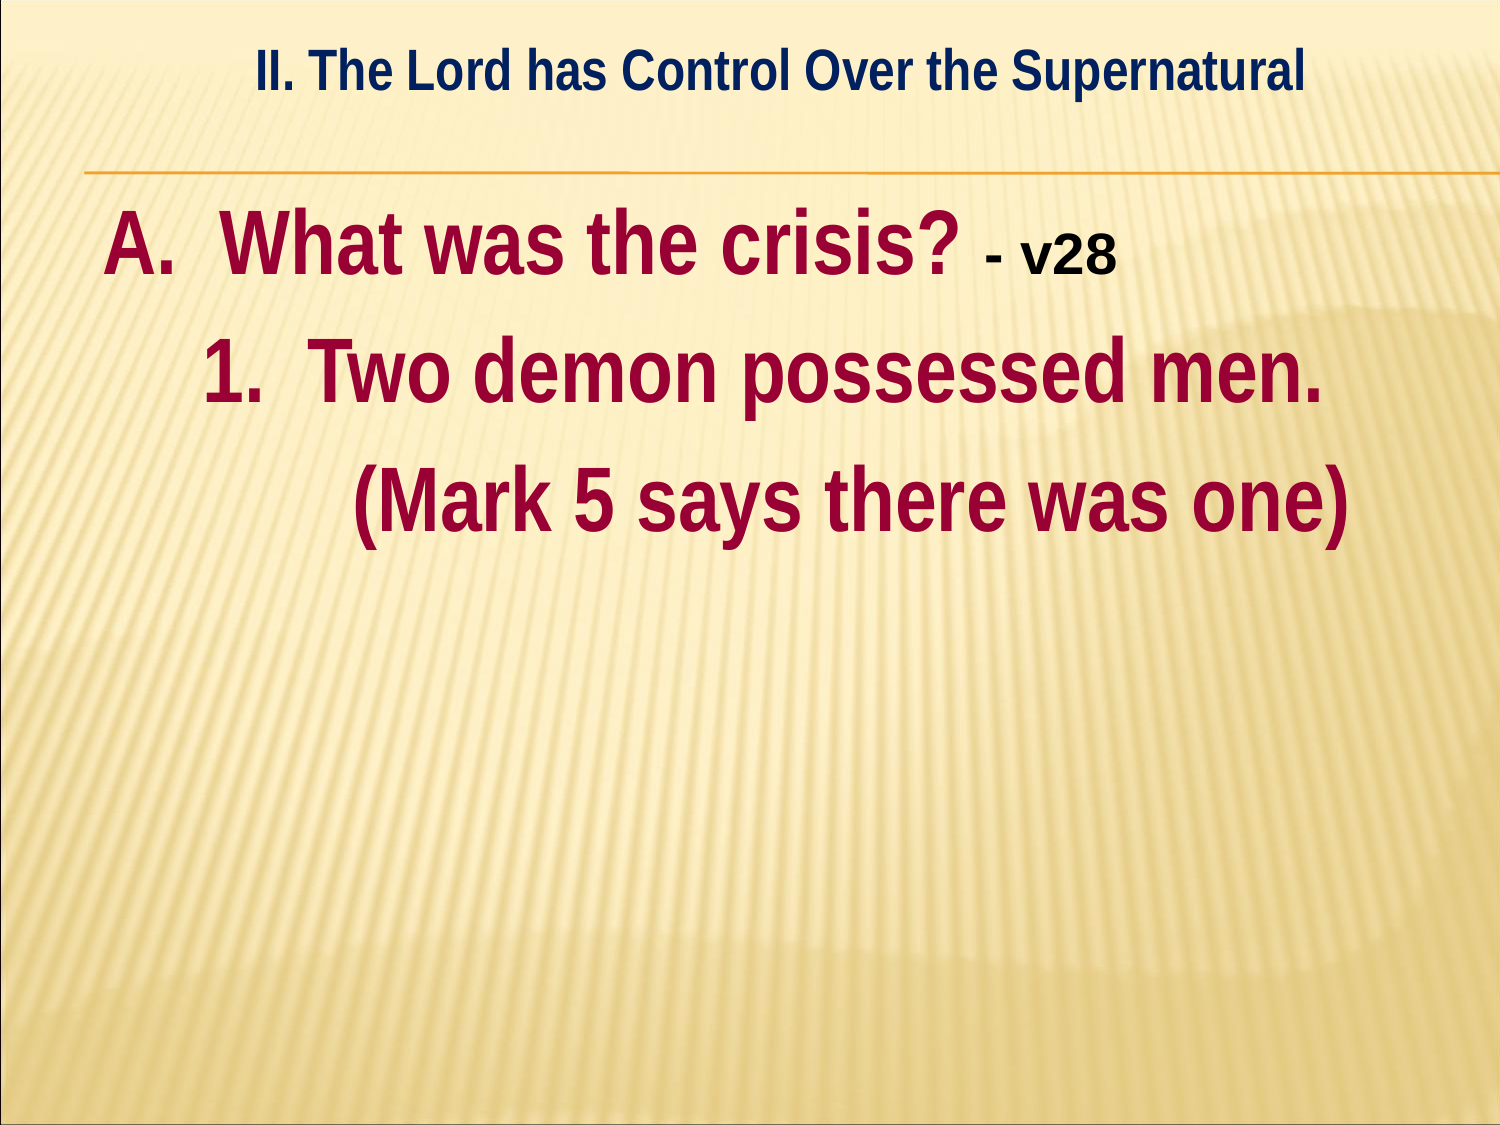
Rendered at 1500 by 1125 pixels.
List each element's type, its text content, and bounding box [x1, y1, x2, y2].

list A. What was the crisis? - v28 1. Two demon possessed men. (Mark 5 says there was one) [87, 174, 1438, 1050]
picture [0, 0, 1500, 1125]
text_box II. The Lord has Control Over the Supernatural [137, 24, 1425, 110]
